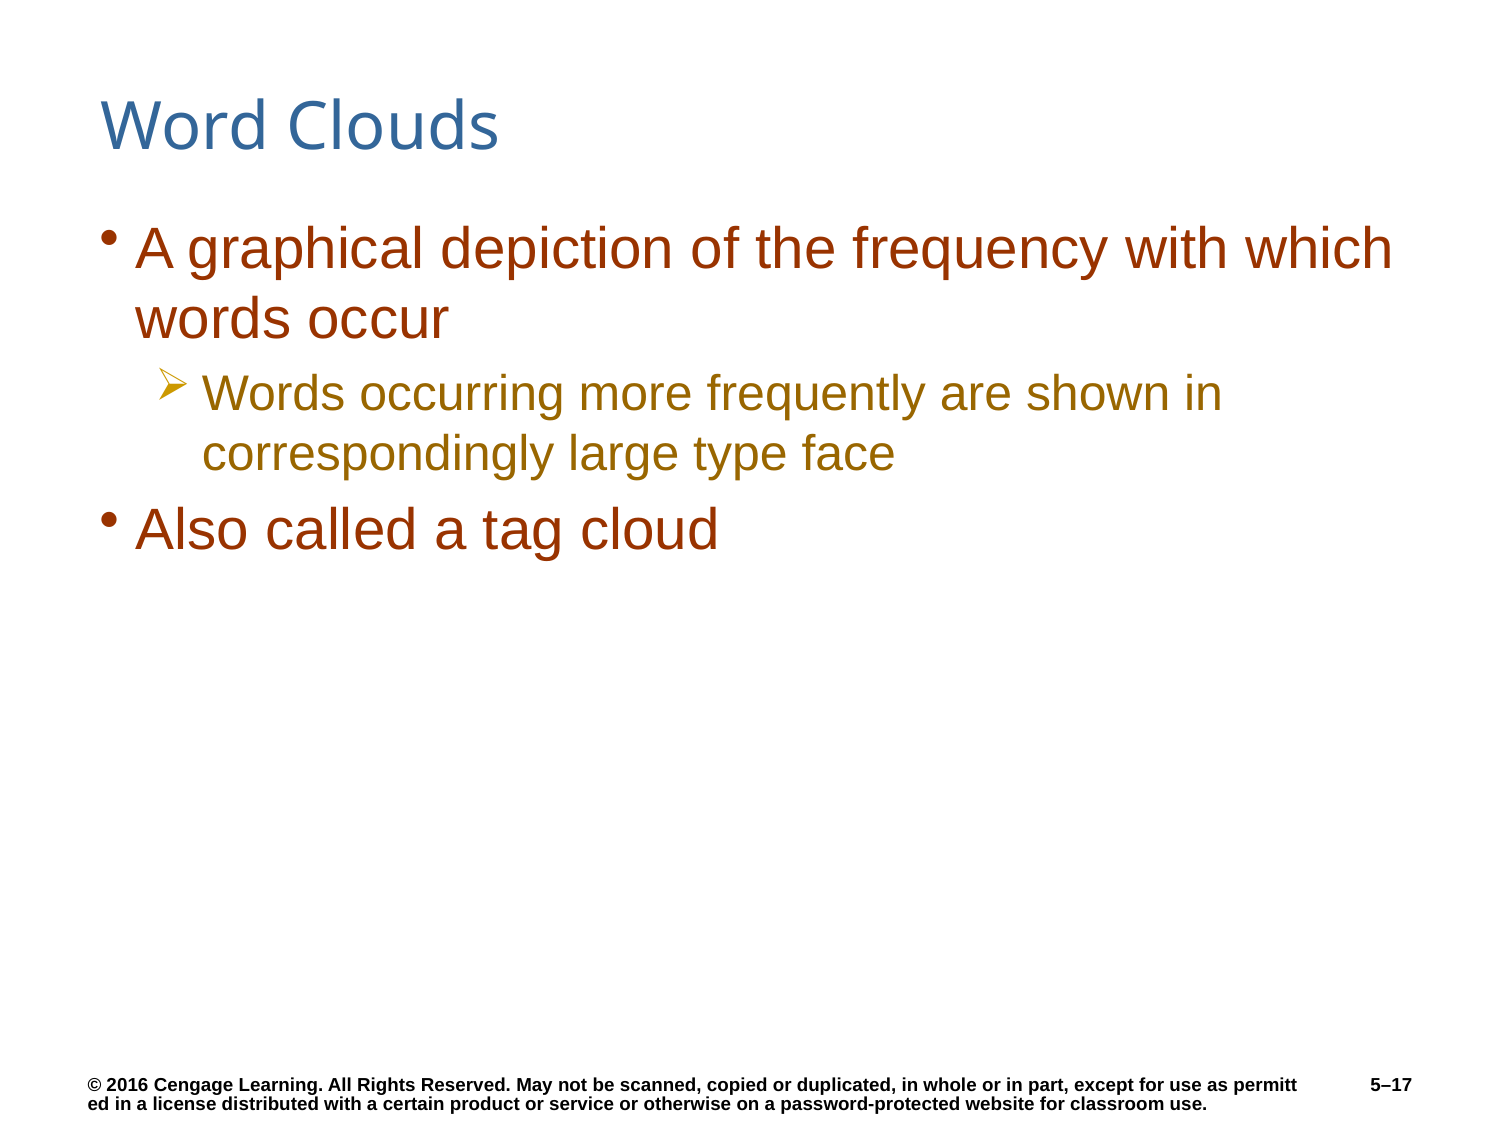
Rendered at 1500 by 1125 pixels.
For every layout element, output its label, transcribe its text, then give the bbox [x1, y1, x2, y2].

footer © 2016 Cengage Learning. All Rights Reserved. May not be scanned, copied or duplicated, in whole or in part, except for use as permitted in a license distributed with a certain product or service or otherwise on a password-protected website for classroom use. [87, 1057, 1050, 1103]
slide_number 5–17 [1050, 1042, 1413, 1103]
title Word Clouds [85, 75, 1411, 171]
list A graphical depiction of the frequency with which words occur Words occurring more frequently are shown in correspondingly large type face Also called a tag cloud [84, 202, 1414, 1013]
